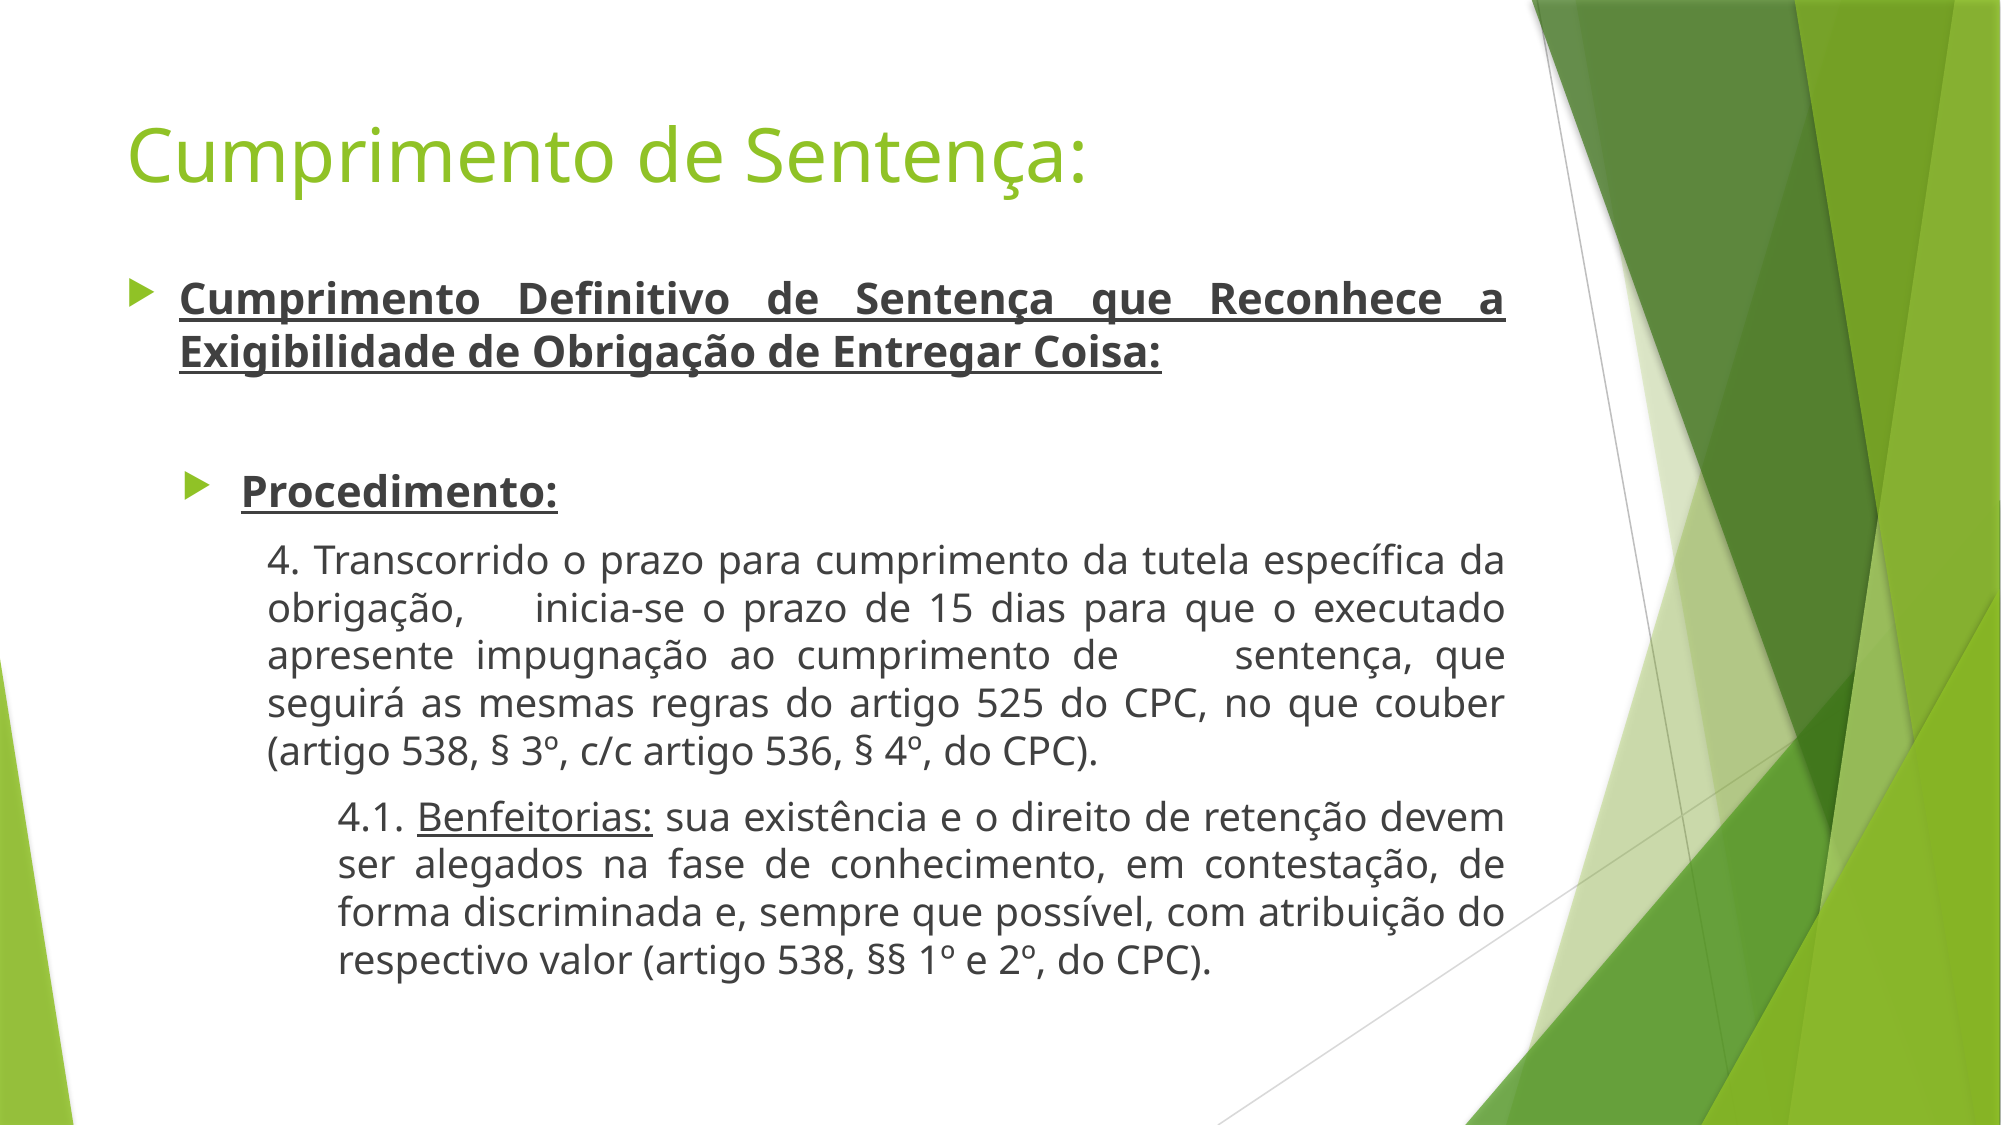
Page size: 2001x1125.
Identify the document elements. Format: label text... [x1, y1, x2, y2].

title Cumprimento de Sentença: [111, 99, 1522, 264]
list Cumprimento Definitivo de Sentença que Reconhece a Exigibilidade de Obrigação de Entregar Coisa: Procedimento: 4. Transcorrido o prazo para cumprimento da tutela específica da obrigação, inicia-se o prazo de 15 dias para que o executado apresente impugnação ao cumprimento de sentença, que seguirá as mesmas regras do artigo 525 do CPC, no que couber (artigo 538, § 3º, c/c artigo 536, § 4º, do CPC). 4.1. Benfeitorias: sua existência e o direito de retenção devem ser alegados na fase de conhecimento, em contestação, de forma discriminada e, sempre que possível, com atribuição do respectivo valor (artigo 538, §§ 1º e 2º, do CPC). [111, 264, 1522, 992]
